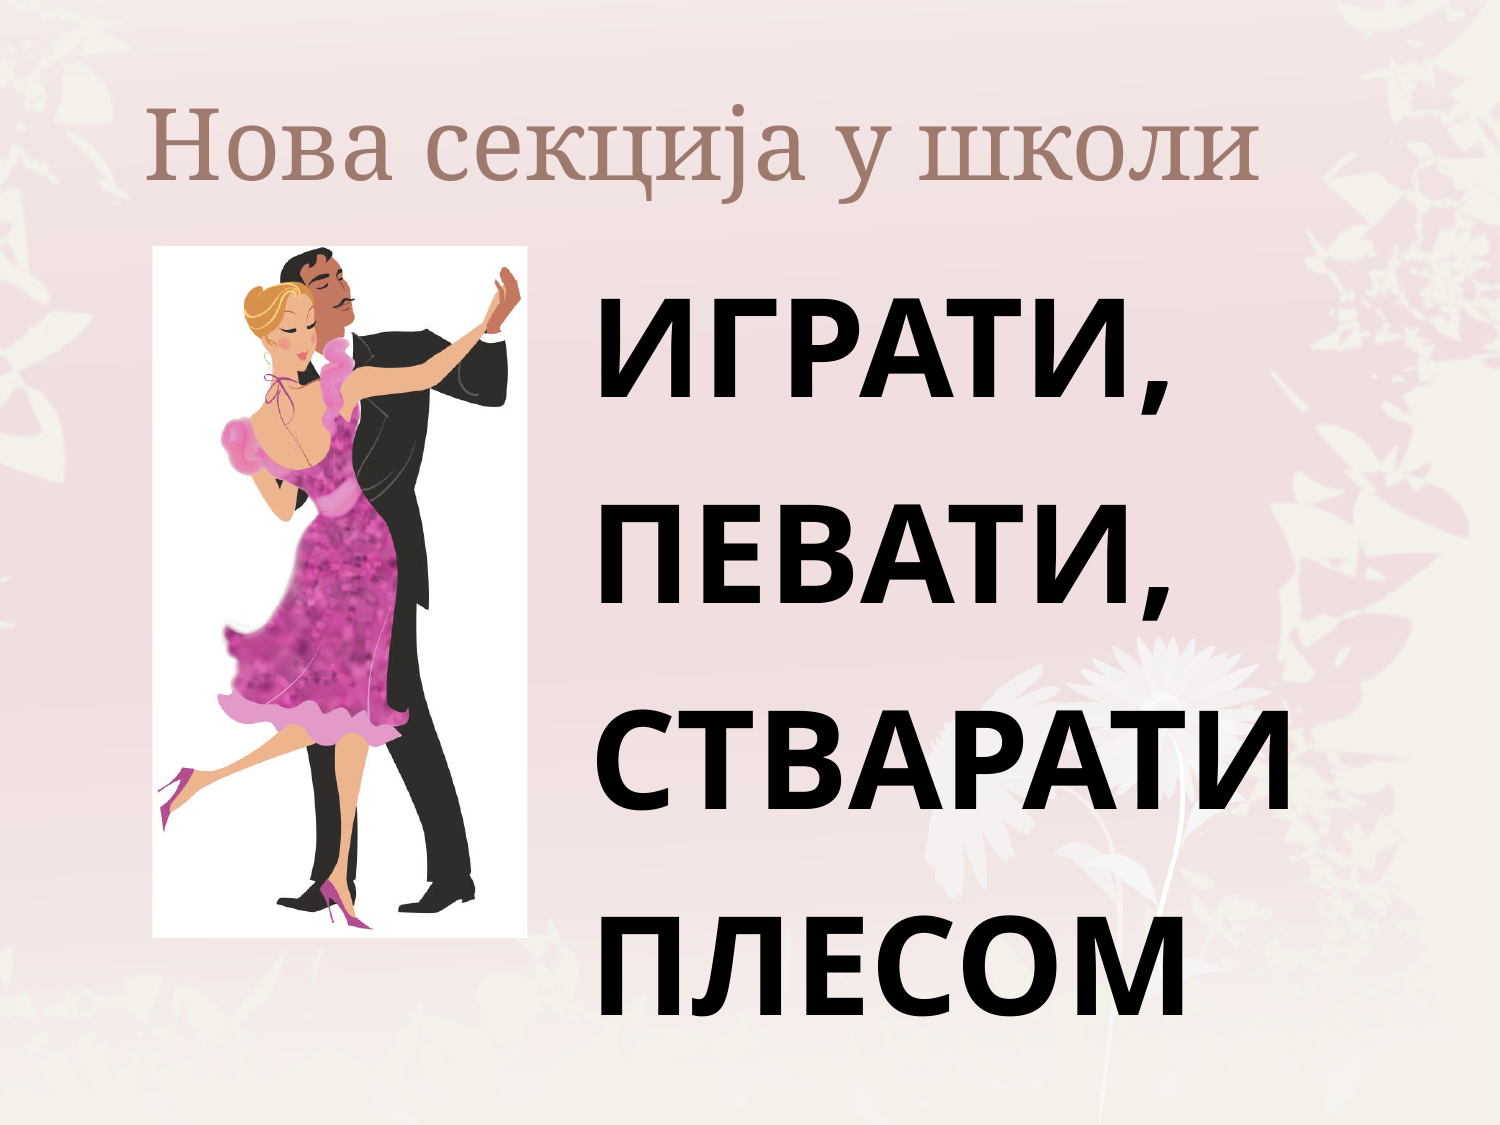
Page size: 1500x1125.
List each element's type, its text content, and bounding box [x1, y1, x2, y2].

subtitle ИГРАТИ, ПЕВАТИ, СТВАРАТИ ПЛЕСОМ [574, 210, 1418, 1025]
picture [0, 0, 1500, 1125]
title Нова секција у школи [128, 46, 1329, 235]
